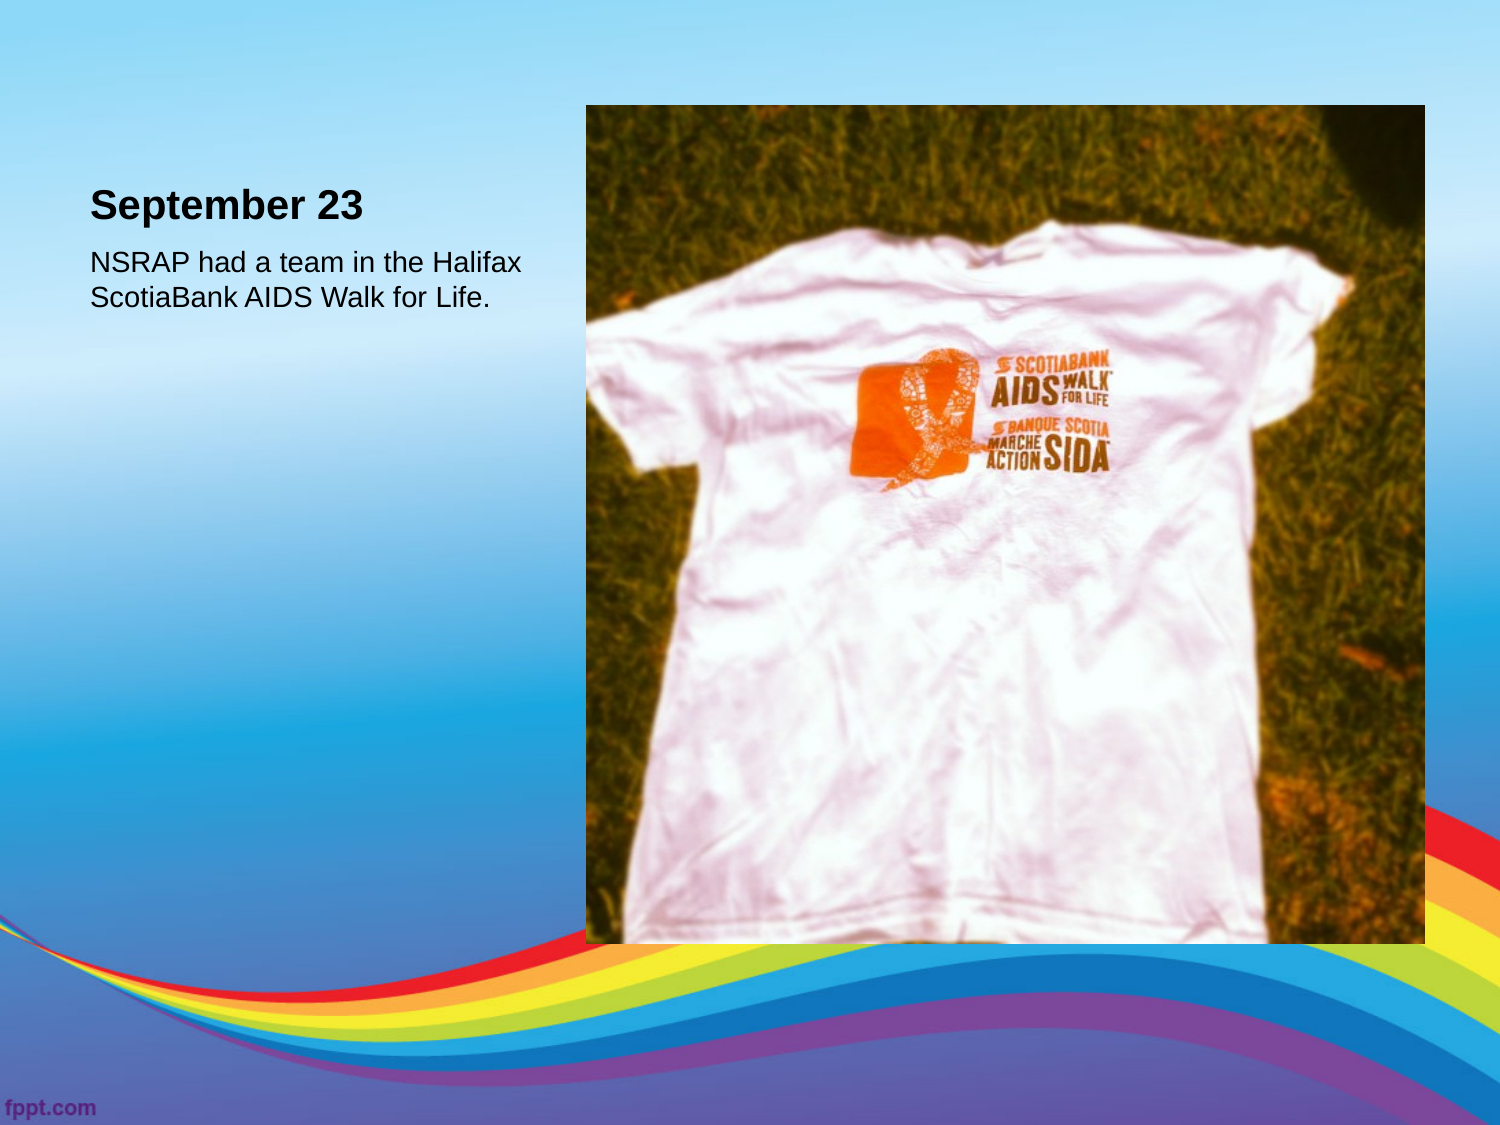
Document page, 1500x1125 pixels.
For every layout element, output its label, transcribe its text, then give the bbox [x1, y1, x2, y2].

title September 23 [75, 44, 569, 235]
picture [0, 0, 1500, 1125]
list NSRAP had a team in the Halifax ScotiaBank AIDS Walk for Life. [75, 235, 569, 1005]
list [586, 105, 1426, 945]
